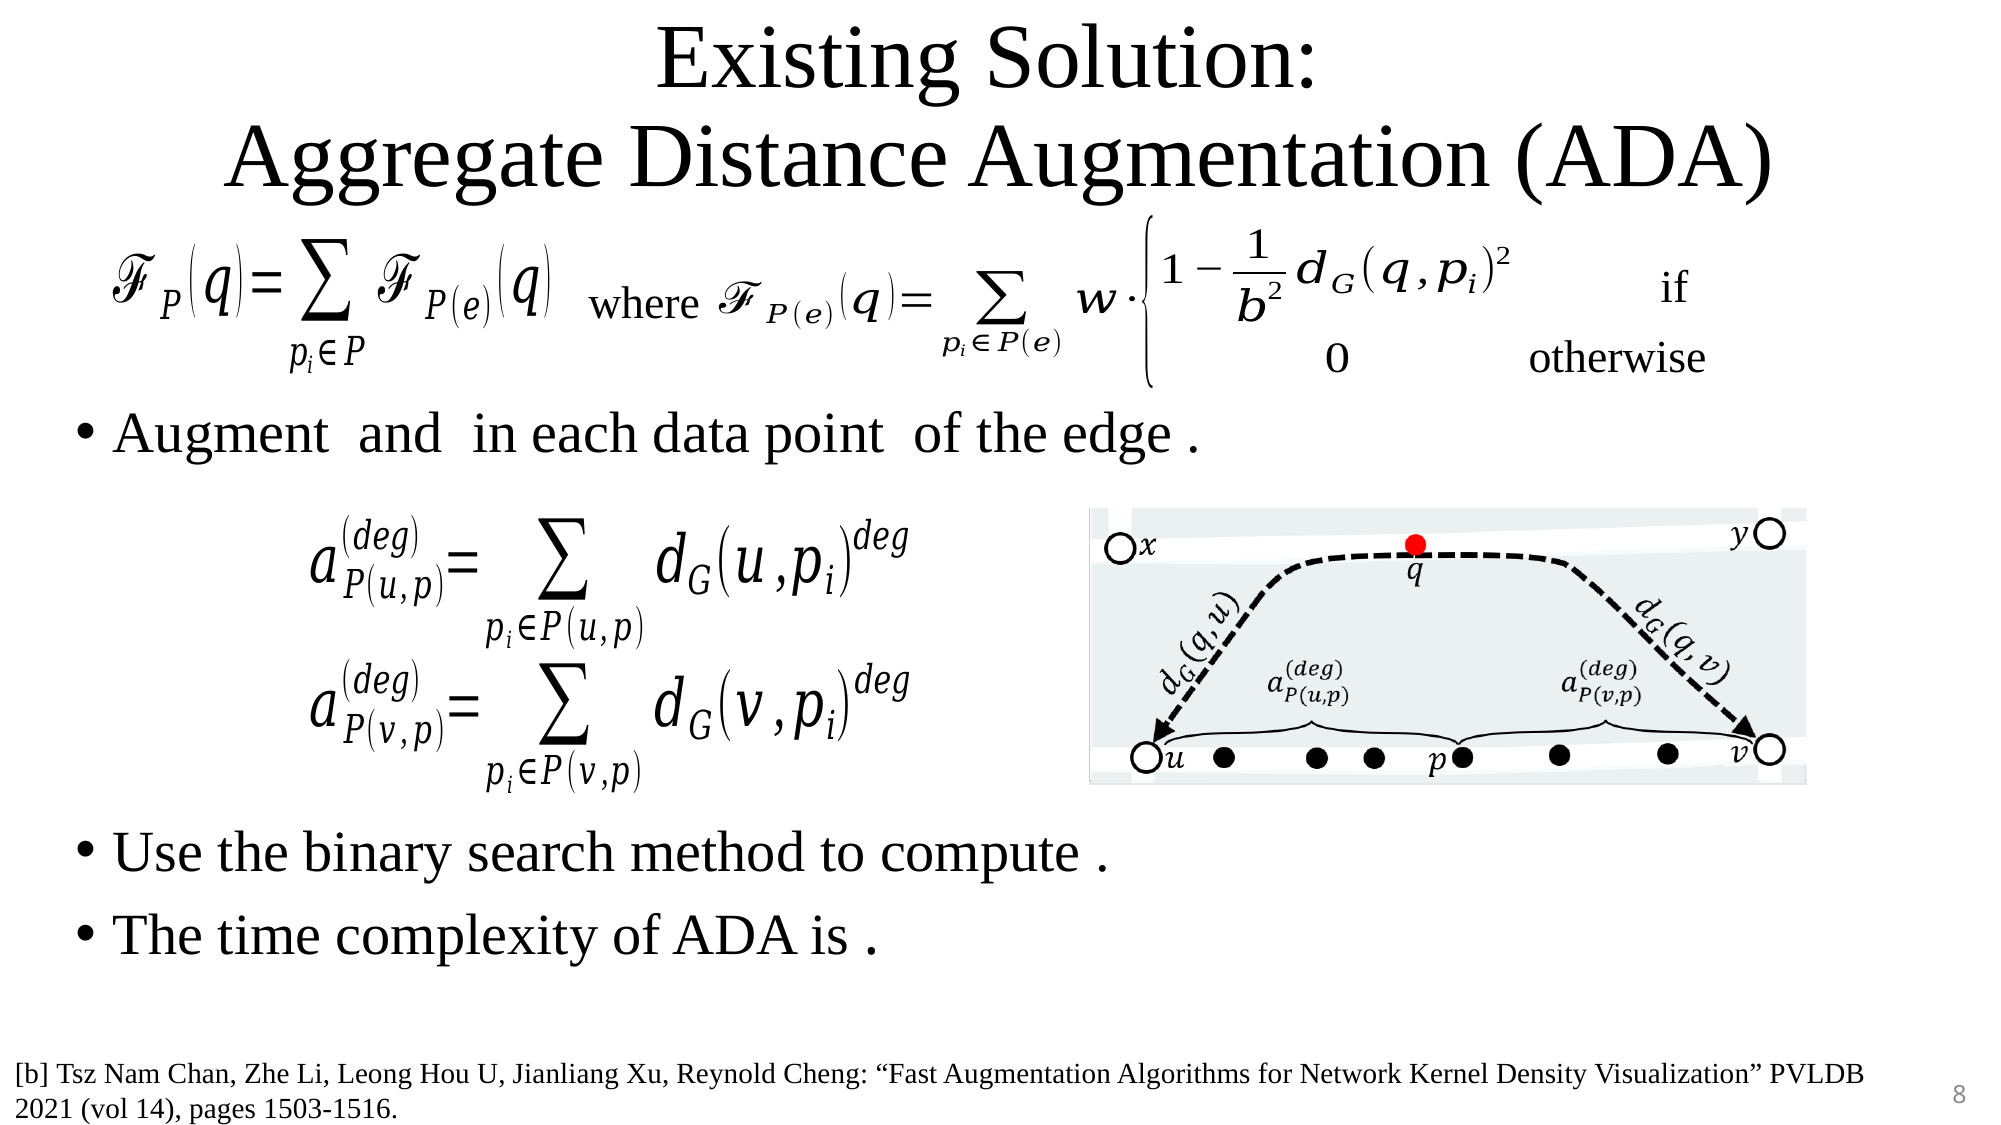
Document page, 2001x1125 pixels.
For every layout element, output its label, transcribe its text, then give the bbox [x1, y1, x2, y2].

slide_number 8 [1531, 1065, 1982, 1125]
picture [1089, 508, 1808, 785]
title Existing Solution: Aggregate Distance Augmentation (ADA) [137, 0, 1863, 216]
text_box [b] Tsz Nam Chan, Zhe Li, Leong Hou U, Jianliang Xu, Reynold Cheng: “Fast Augmentation Algorithms for Network Kernel Density Visualization” PVLDB 2021 (vol 14), pages 1503-1516. [0, 1046, 1947, 1125]
text_box where [573, 265, 715, 336]
text_box otherwise [1513, 318, 1722, 389]
